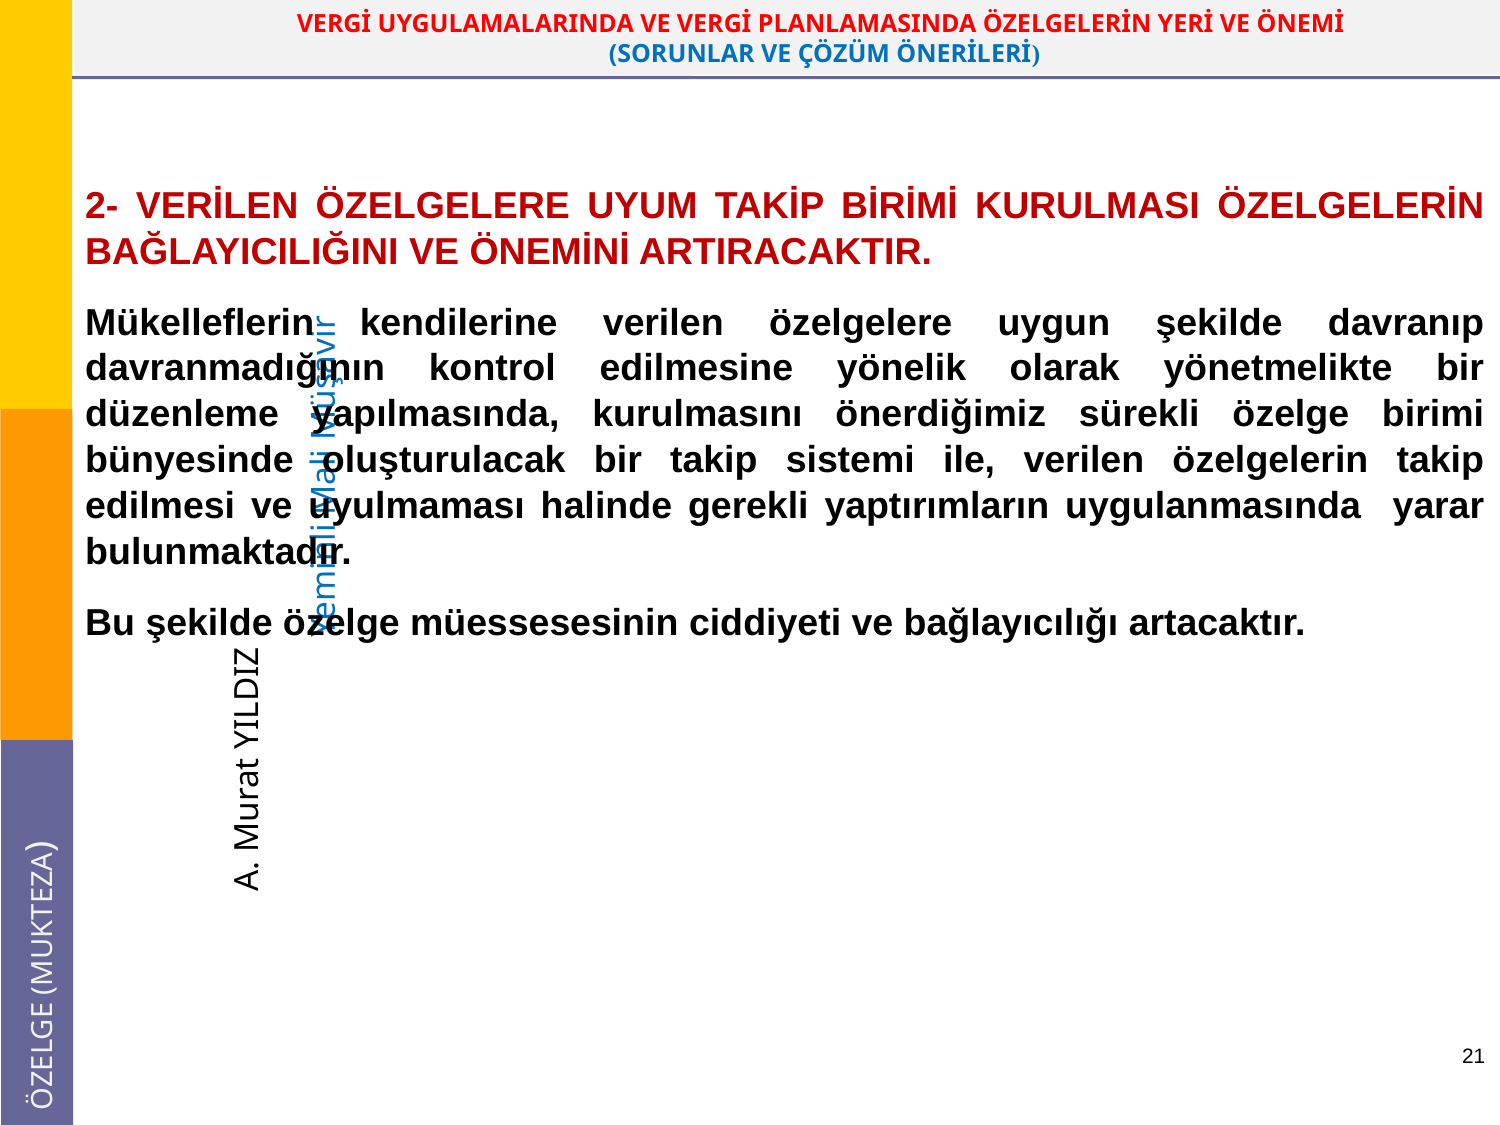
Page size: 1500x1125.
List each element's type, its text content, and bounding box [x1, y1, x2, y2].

text_box 2- VERİLEN ÖZELGELERE UYUM TAKİP BİRİMİ KURULMASI ÖZELGELERİN BAĞLAYICILIĞINI VE ÖNEMİNİ ARTIRACAKTIR. Mükelleflerin kendilerine verilen özelgelere uygun şekilde davranıp davranmadığının kontrol edilmesine yönelik olarak yönetmelikte bir düzenleme yapılmasında, kurulmasını önerdiğimiz sürekli özelge birimi bünyesinde oluşturulacak bir takip sistemi ile, verilen özelgelerin takip edilmesi ve uyulmaması halinde gerekli yaptırımların uygulanmasında yarar bulunmaktadır. Bu şekilde özelge müessesesinin ciddiyeti ve bağlayıcılığı artacaktır. [70, 172, 1500, 650]
slide_number 21 [1427, 1035, 1500, 1125]
